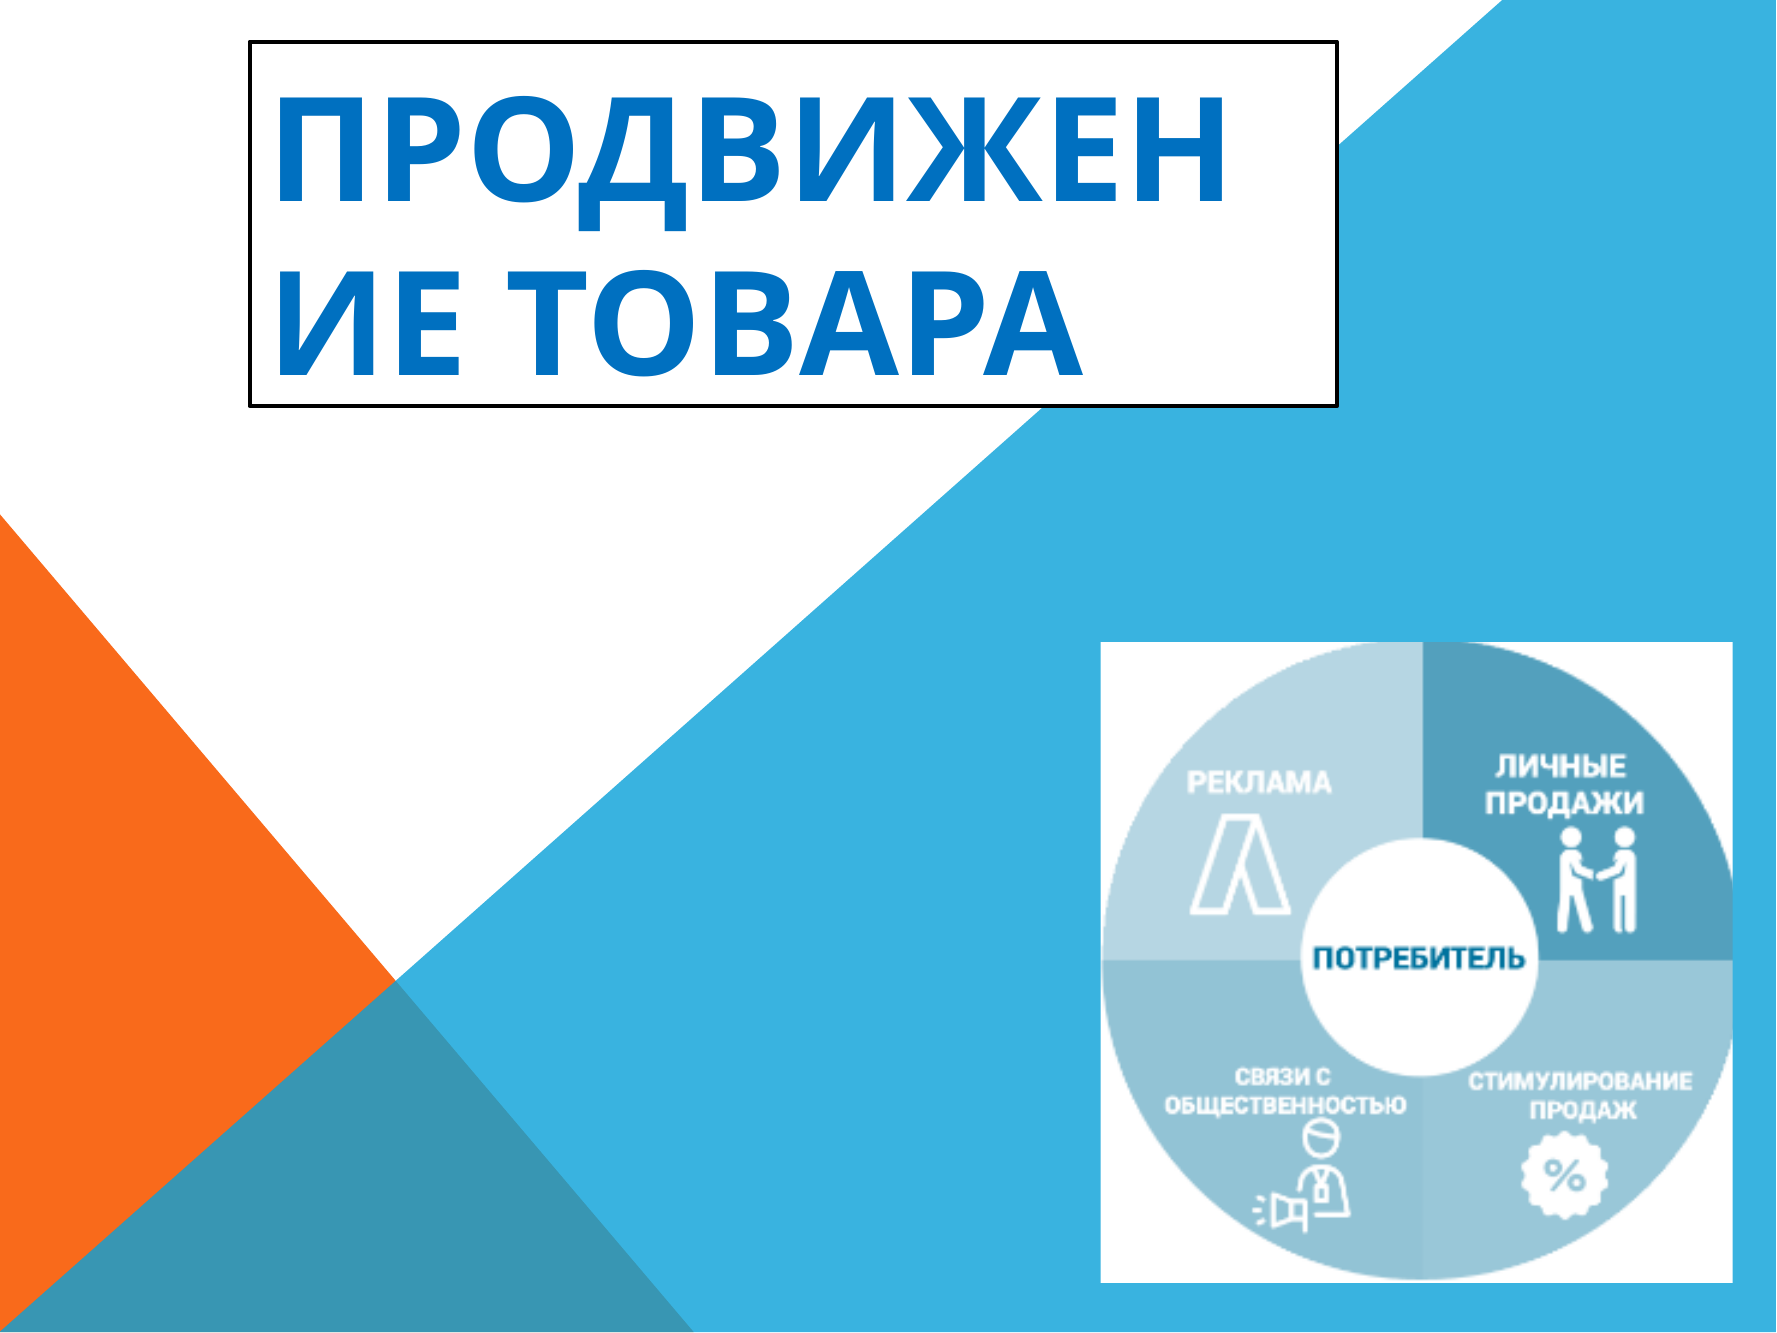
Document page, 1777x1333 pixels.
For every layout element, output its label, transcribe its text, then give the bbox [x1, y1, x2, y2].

picture [1100, 642, 1733, 1283]
title ПРОДВИЖЕНИЕ ТОВАРА [248, 40, 1339, 408]
